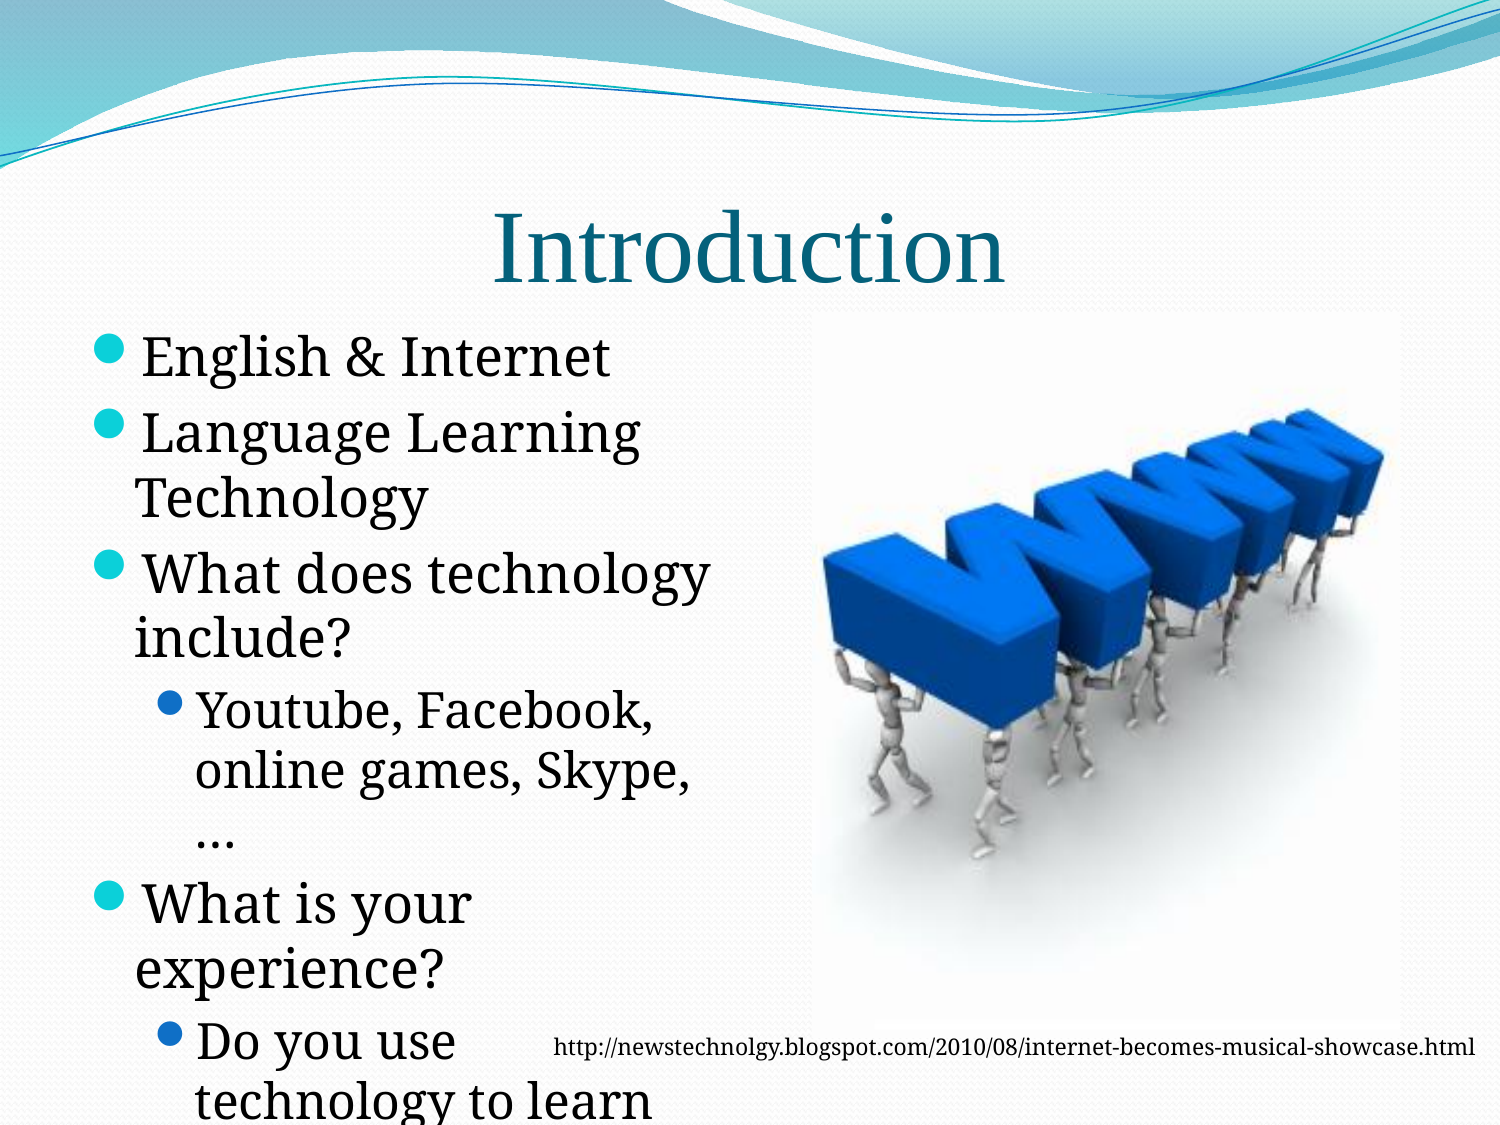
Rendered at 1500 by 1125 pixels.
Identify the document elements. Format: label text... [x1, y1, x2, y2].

text_box http://newstechnolgy.blogspot.com/2010/08/internet-becomes-musical-showcase.html [538, 1025, 1492, 1068]
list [812, 312, 1401, 1038]
list English & Internet Language Learning Technology What does technology include? Youtube, Facebook, online games, Skype,… What is your experience? Do you use technology to learn L2? How? [75, 314, 738, 1043]
title Introduction [75, 115, 1425, 303]
